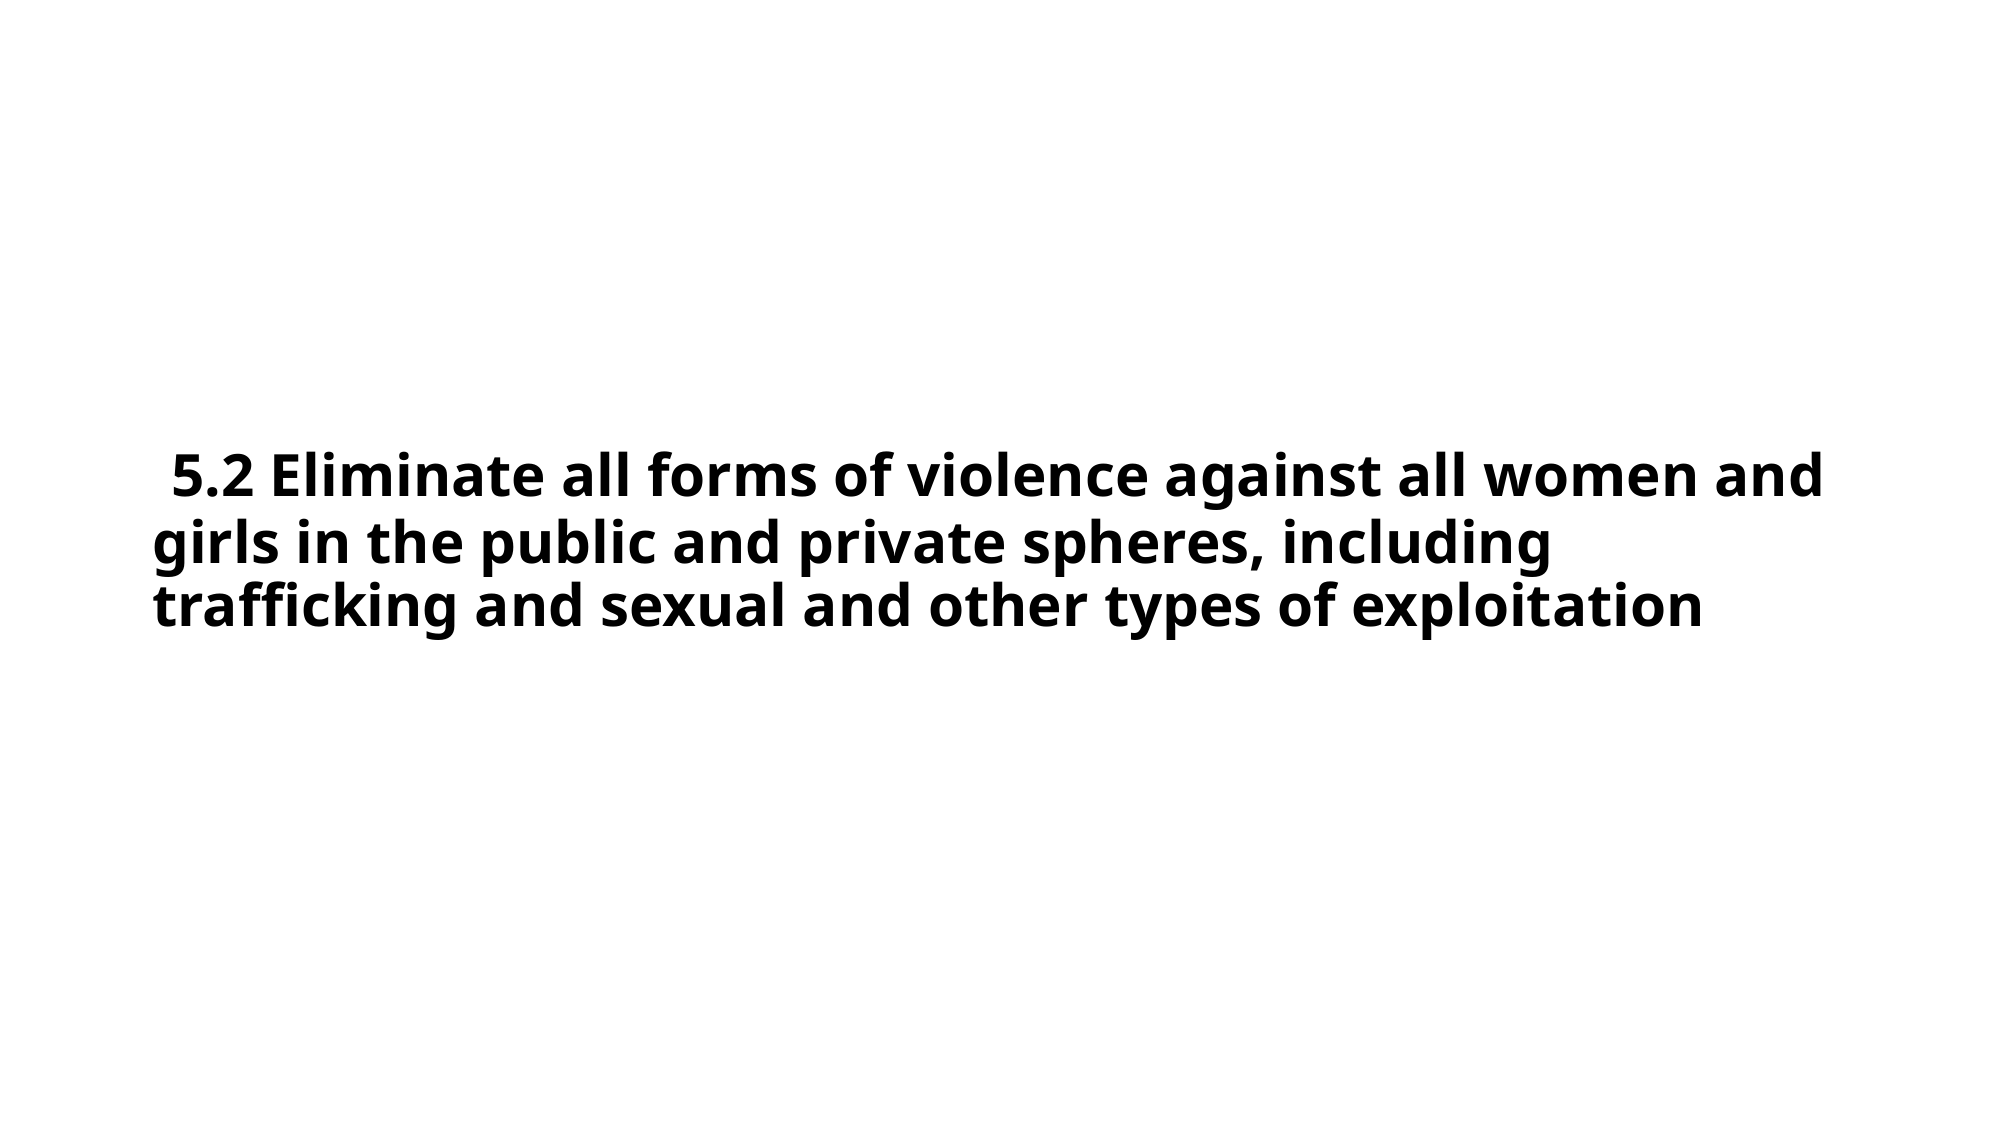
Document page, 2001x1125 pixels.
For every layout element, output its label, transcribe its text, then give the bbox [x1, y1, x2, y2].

title 5.2 Eliminate all forms of violence against all women and girls in the public and private spheres, including trafficking and sexual and other types of exploitation [137, 264, 1863, 725]
